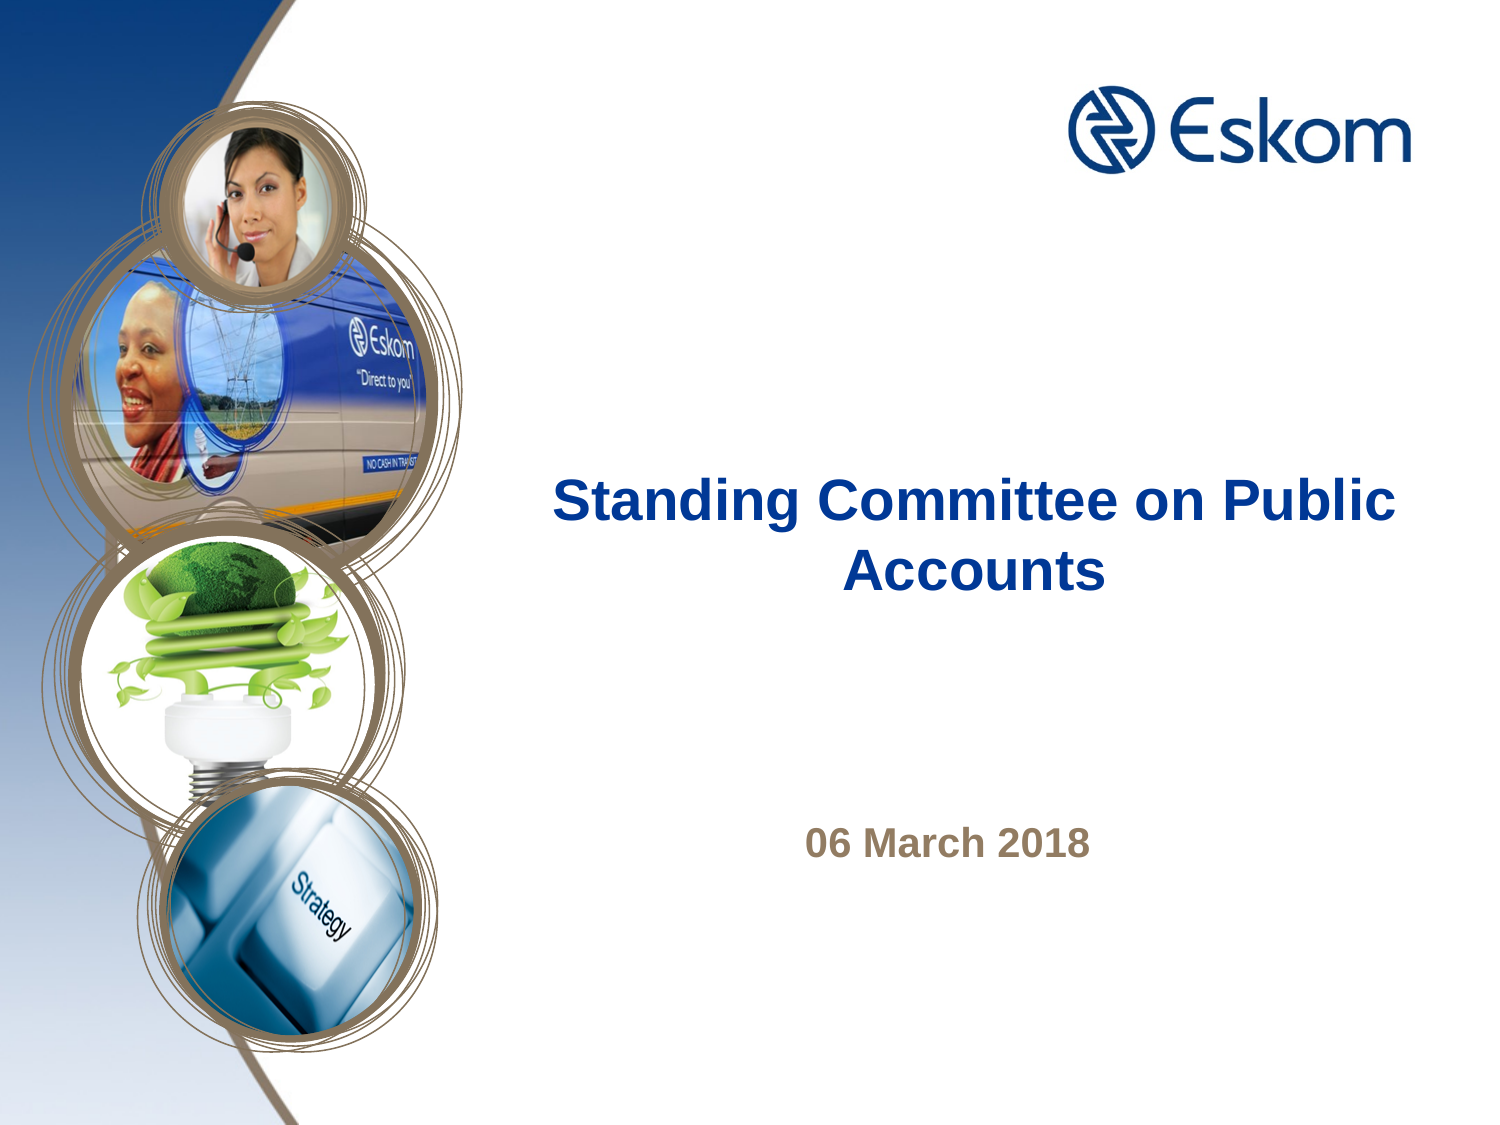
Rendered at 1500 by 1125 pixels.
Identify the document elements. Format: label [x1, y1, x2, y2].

text_box [27, 196, 462, 607]
text_box [141, 101, 367, 313]
text_box [0, 0, 1500, 1125]
text_box [137, 768, 438, 1053]
text_box [41, 506, 406, 850]
